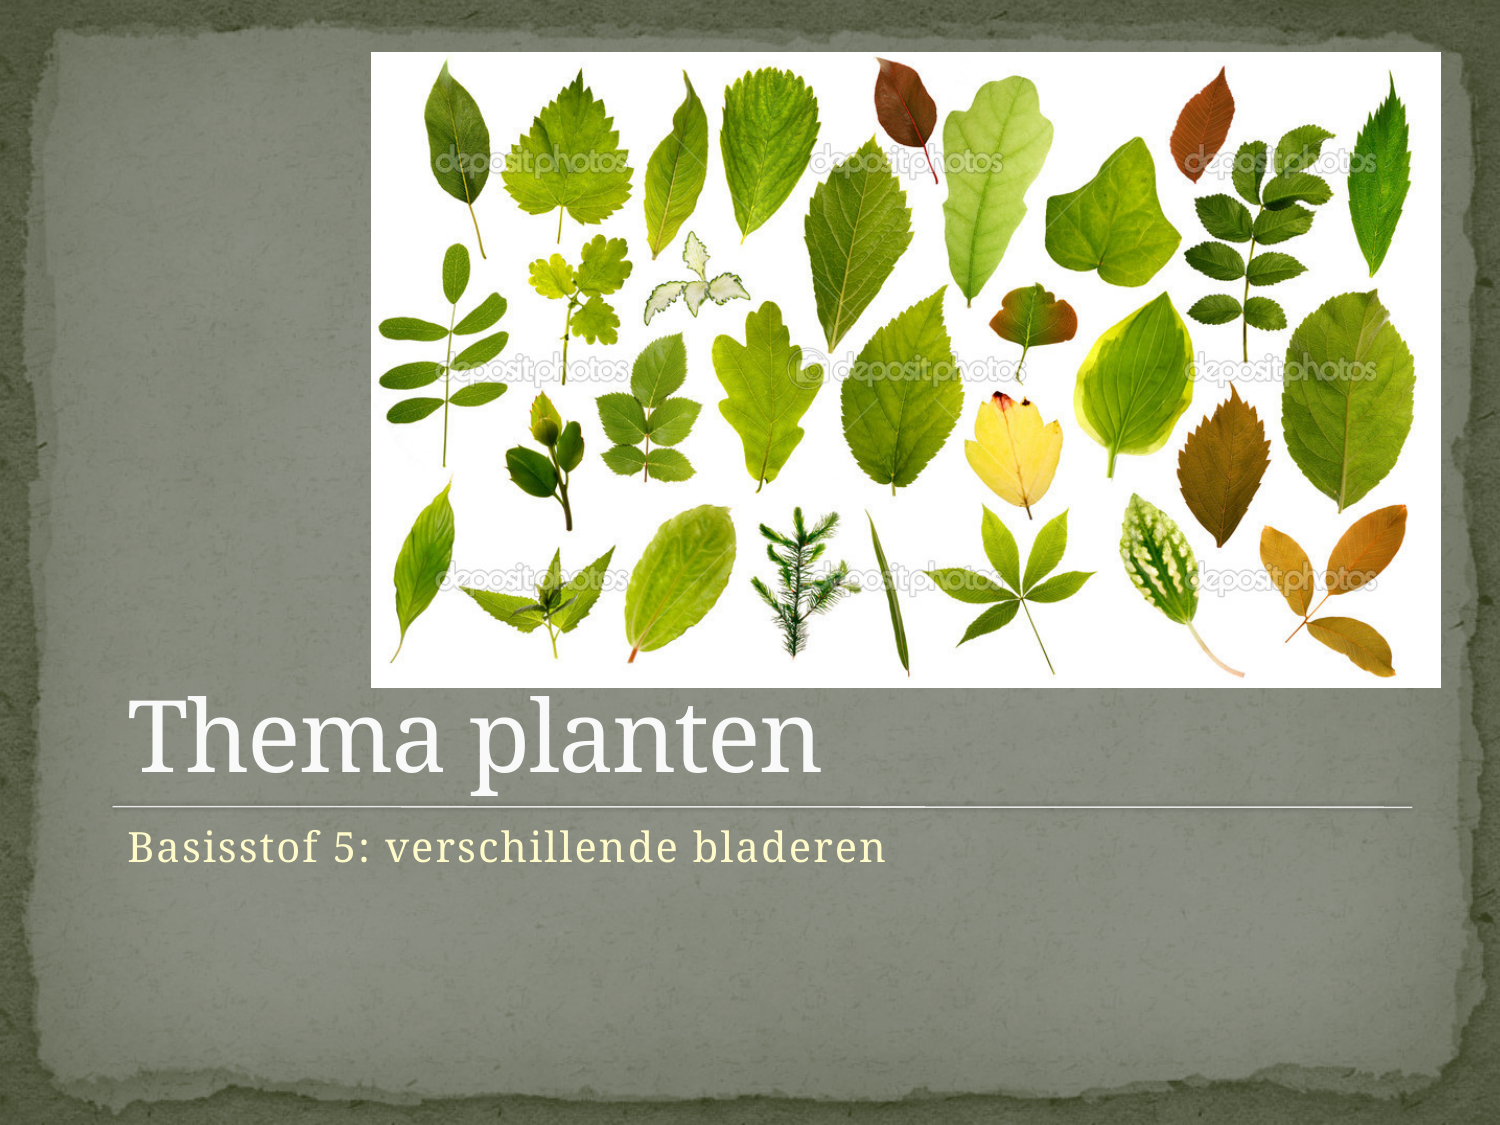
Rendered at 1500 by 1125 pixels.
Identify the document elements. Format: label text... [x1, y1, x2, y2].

title Thema planten [112, 574, 1413, 800]
picture [371, 52, 1441, 688]
list Basisstof 5: verschillende bladeren [112, 813, 1413, 975]
